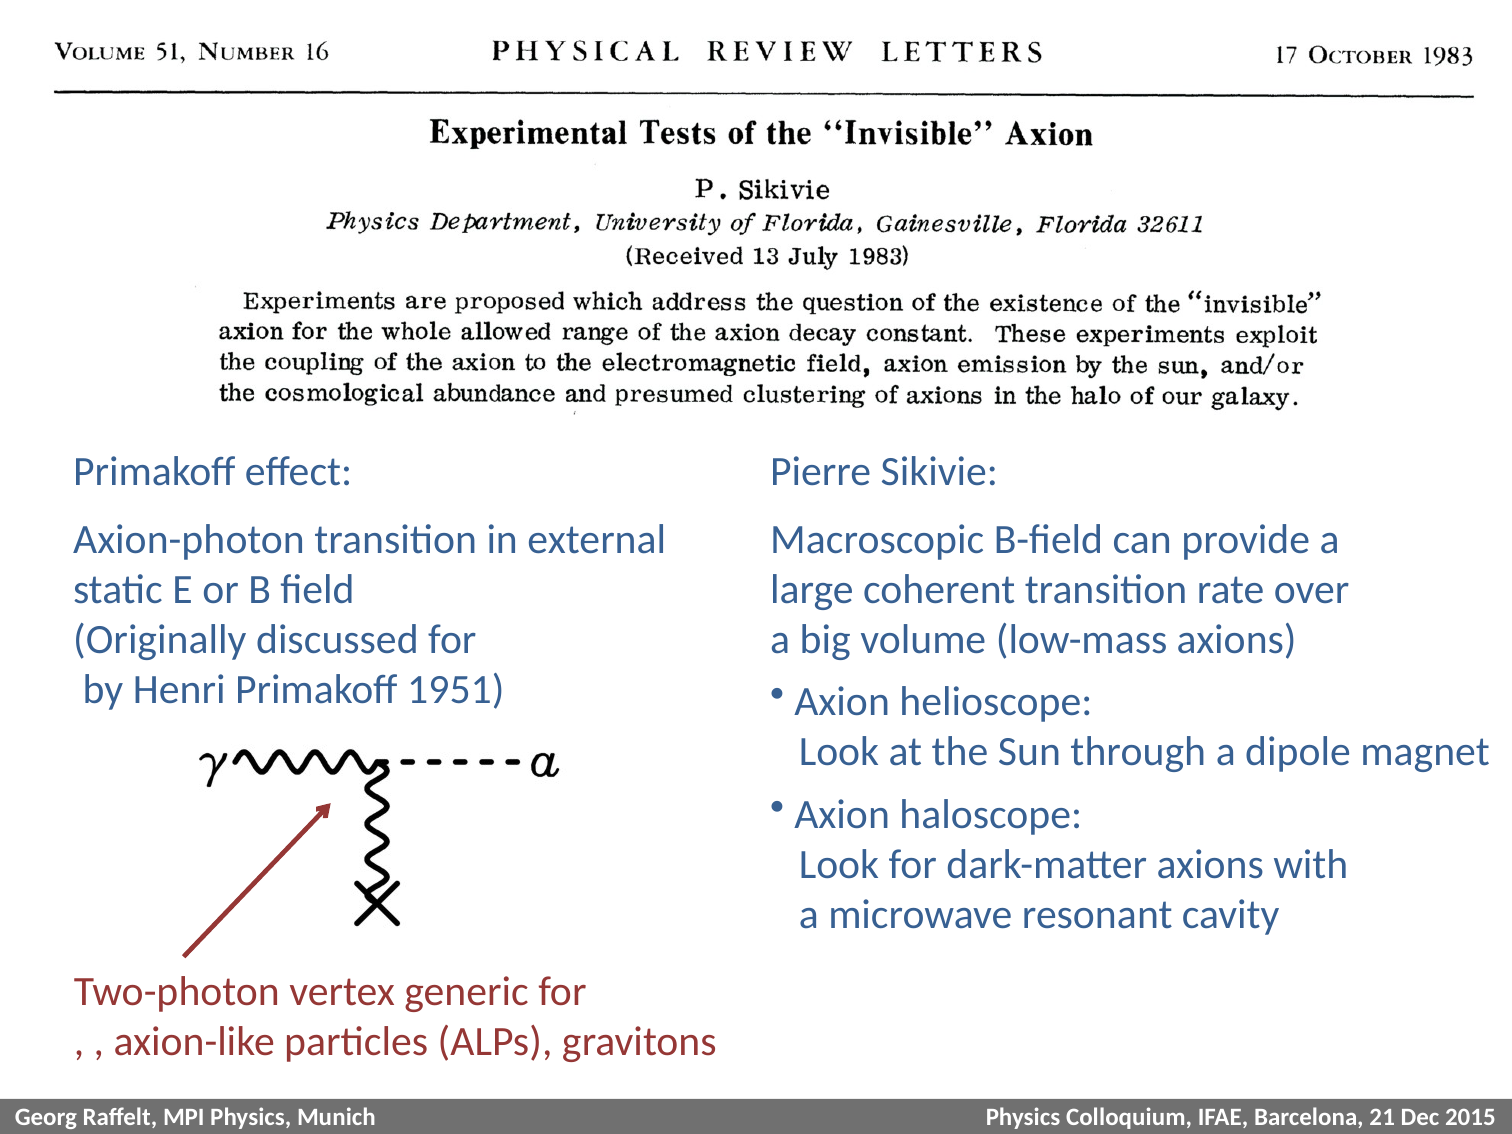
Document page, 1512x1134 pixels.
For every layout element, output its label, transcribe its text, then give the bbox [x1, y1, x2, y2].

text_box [183, 802, 331, 957]
picture [0, 0, 1512, 427]
text_box Pierre Sikivie: Macroscopic B-field can provide a large coherent transition rate over a big volume (low-mass axions) Axion helioscope: Look at the Sun through a dipole magnet Axion haloscope: Look for dark-matter axions with a microwave resonant cavity [755, 436, 1477, 993]
picture [183, 735, 574, 940]
